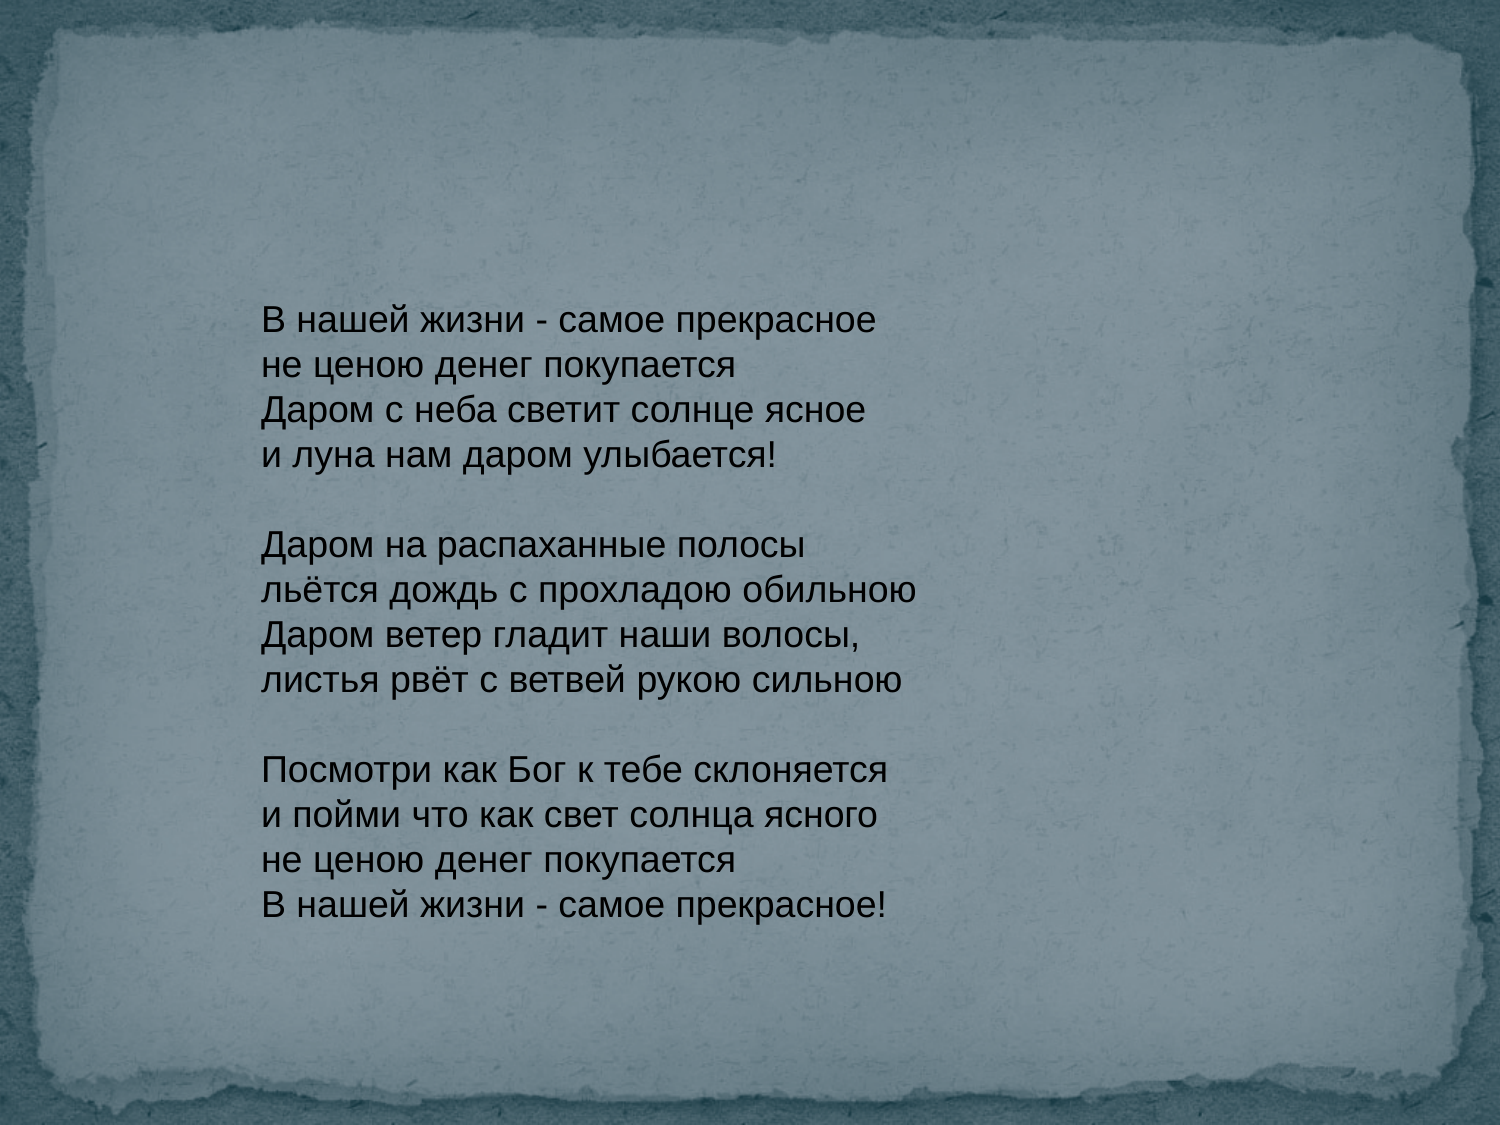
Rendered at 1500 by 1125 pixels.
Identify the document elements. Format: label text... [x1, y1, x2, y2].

text_box В нашей жизни - самое прекрасное не ценою денег покупается Даром с неба светит солнце ясное и луна нам даром улыбается! Даром на распаханные полосы льётся дождь с прохладою обильною Даром ветер гладит наши волосы, листья рвёт с ветвей рукою сильною Посмотри как Бог к тебе склоняется и пойми что как свет солнца ясного не ценою денег покупается В нашей жизни - самое прекрасное! [246, 287, 973, 1051]
